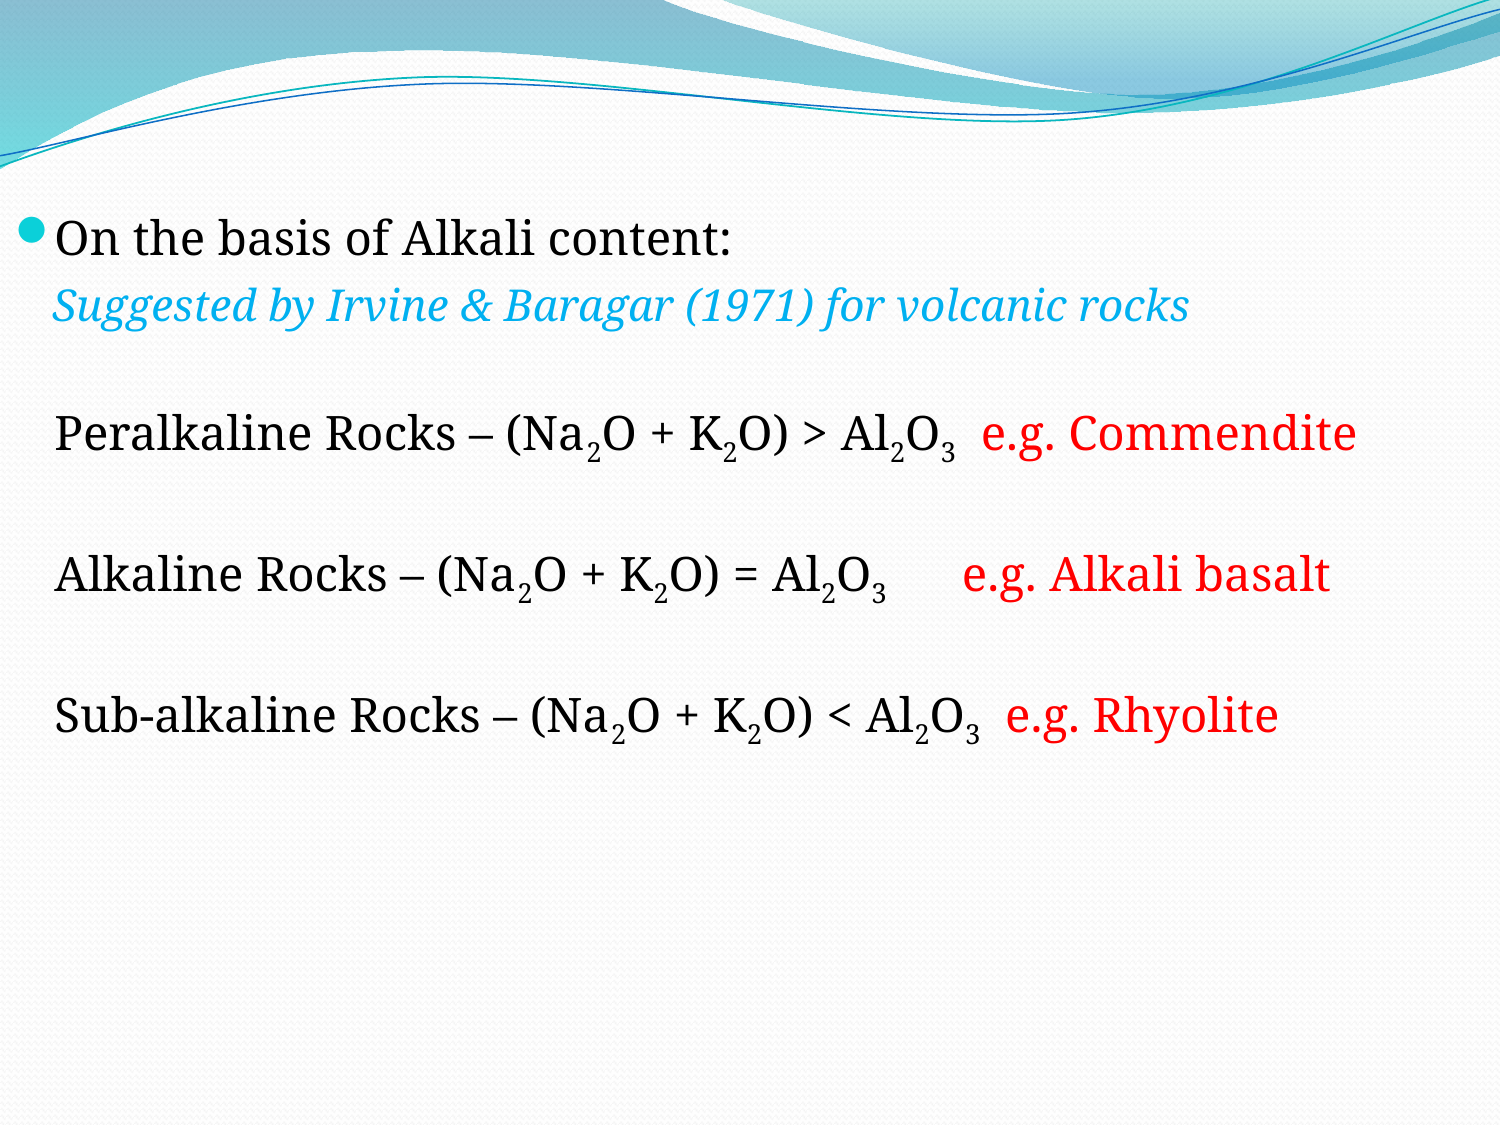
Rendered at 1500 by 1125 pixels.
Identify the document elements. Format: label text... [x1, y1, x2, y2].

list On the basis of Alkali content: Suggested by Irvine & Baragar (1971) for volcanic rocks Peralkaline Rocks – (Na2O + K2O) > Al2O3 e.g. Commendite Alkaline Rocks – (Na2O + K2O) = Al2O3 e.g. Alkali basalt Sub-alkaline Rocks – (Na2O + K2O) < Al2O3 e.g. Rhyolite [0, 200, 1475, 1088]
